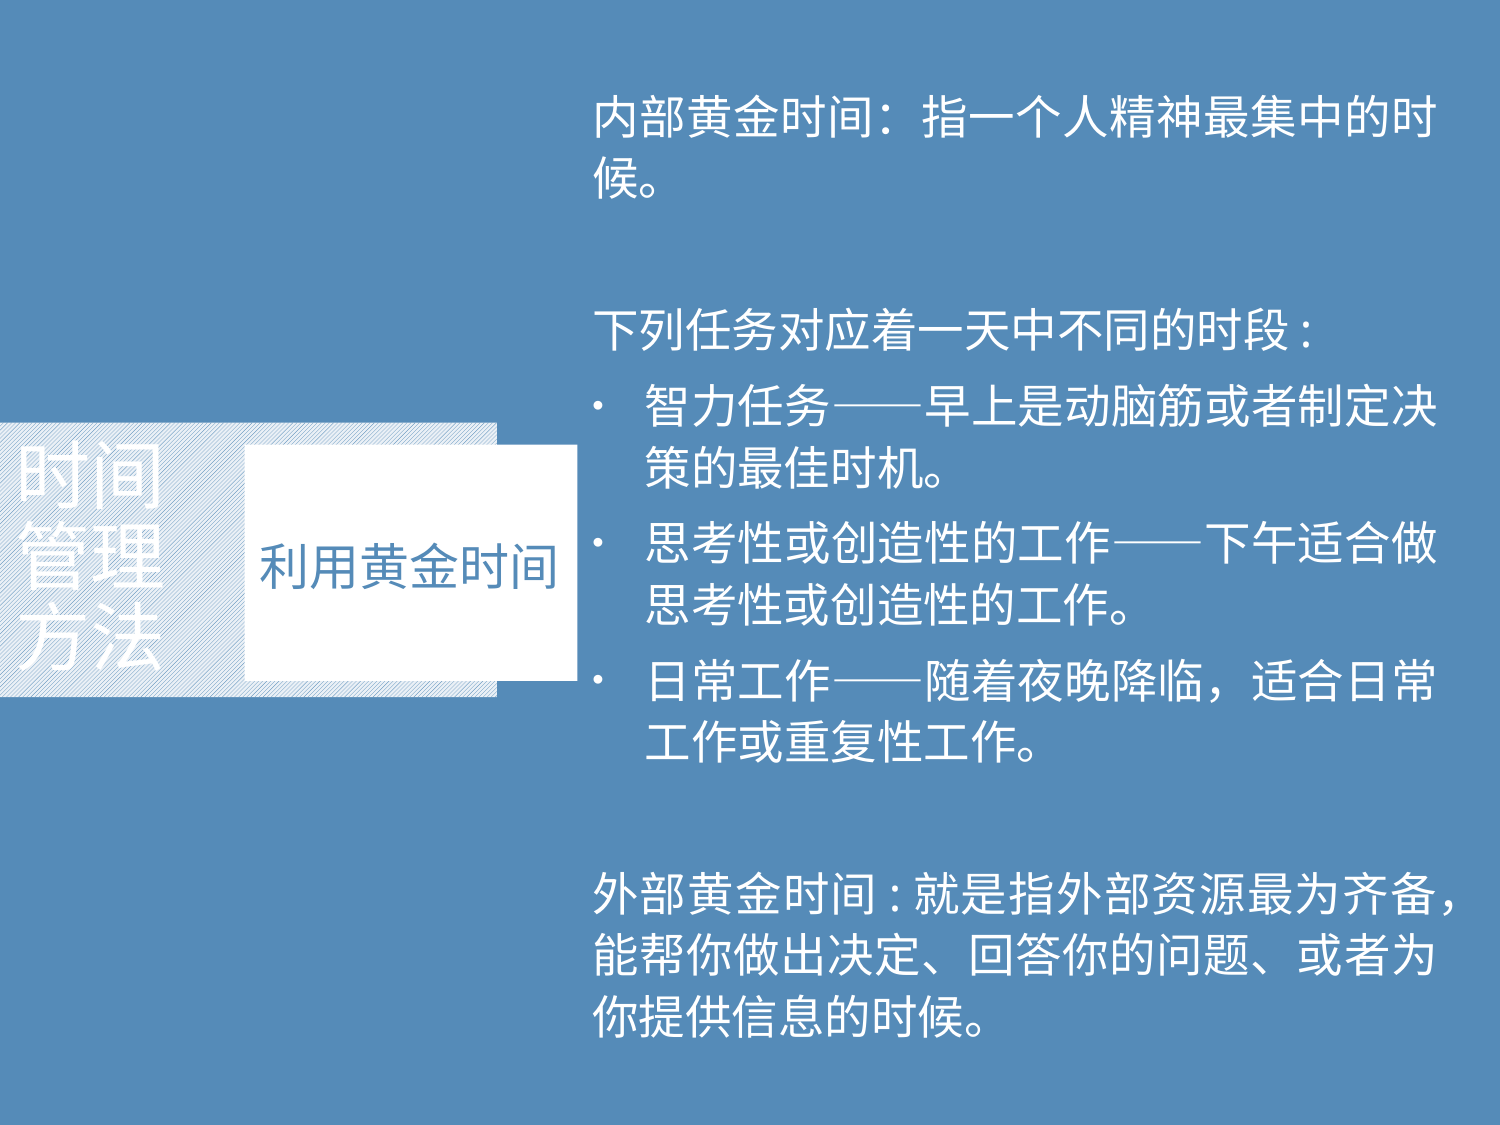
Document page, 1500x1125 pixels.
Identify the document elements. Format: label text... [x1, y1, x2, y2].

list 利用黄金时间 [244, 444, 577, 681]
list 内部黄金时间：指一个人精神最集中的时候。 下列任务对应着一天中不同的时段: 智力任务——早上是动脑筋或者制定决策的最佳时机。 思考性或创造性的工作——下午适合做思考性或创造性的工作。 日常工作——随着夜晚降临，适合日常工作或重复性工作。 外部黄金时间:就是指外部资源最为齐备，能帮你做出决定、回答你的问题、或者为你提供信息的时候。 [577, 69, 1453, 1057]
title 时间 管理 方法 [0, 422, 497, 698]
